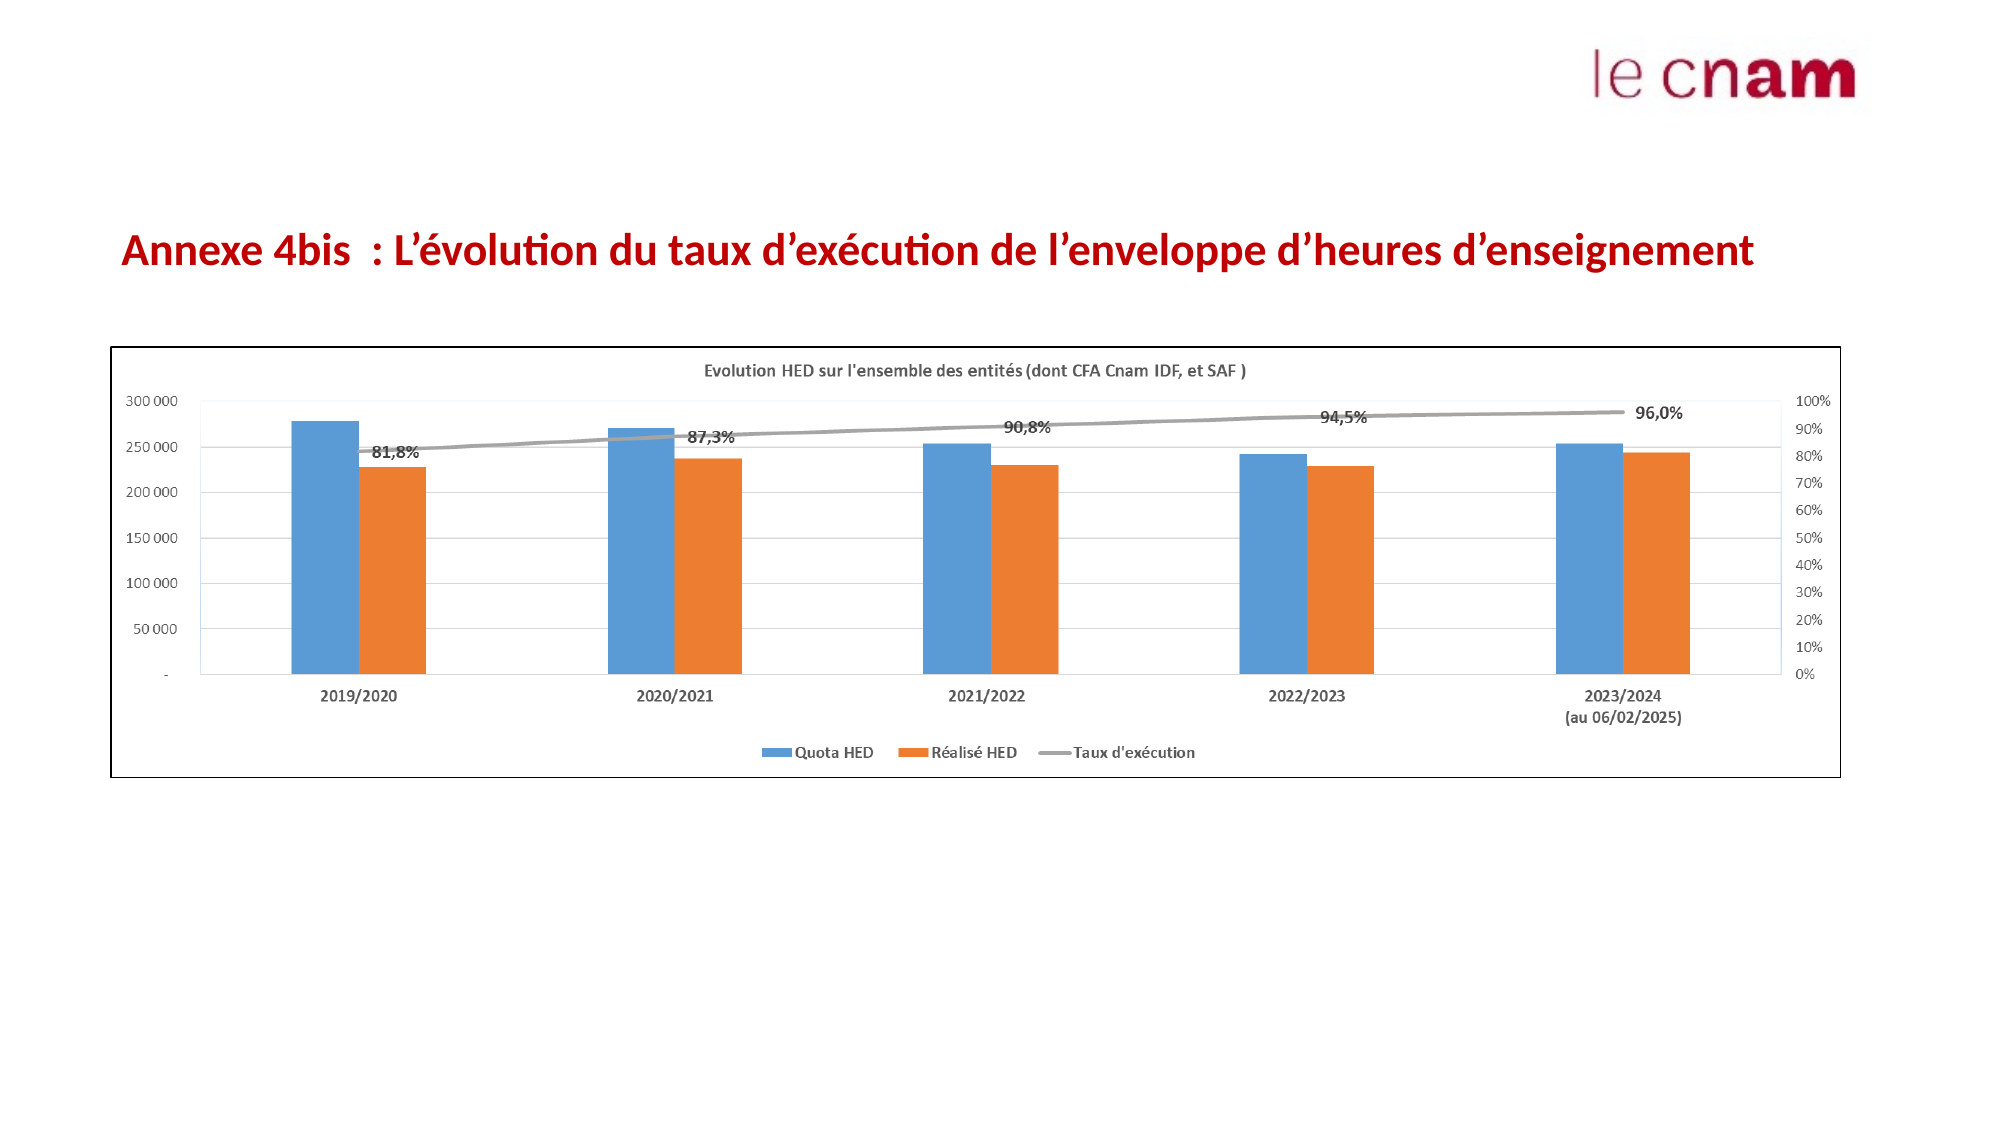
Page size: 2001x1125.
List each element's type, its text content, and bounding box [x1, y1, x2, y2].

picture [1569, 37, 1881, 119]
title Annexe 4bis : L’évolution du taux d’exécution de l’enveloppe d’heures d’enseignement [106, 181, 1841, 283]
picture [109, 346, 1841, 779]
